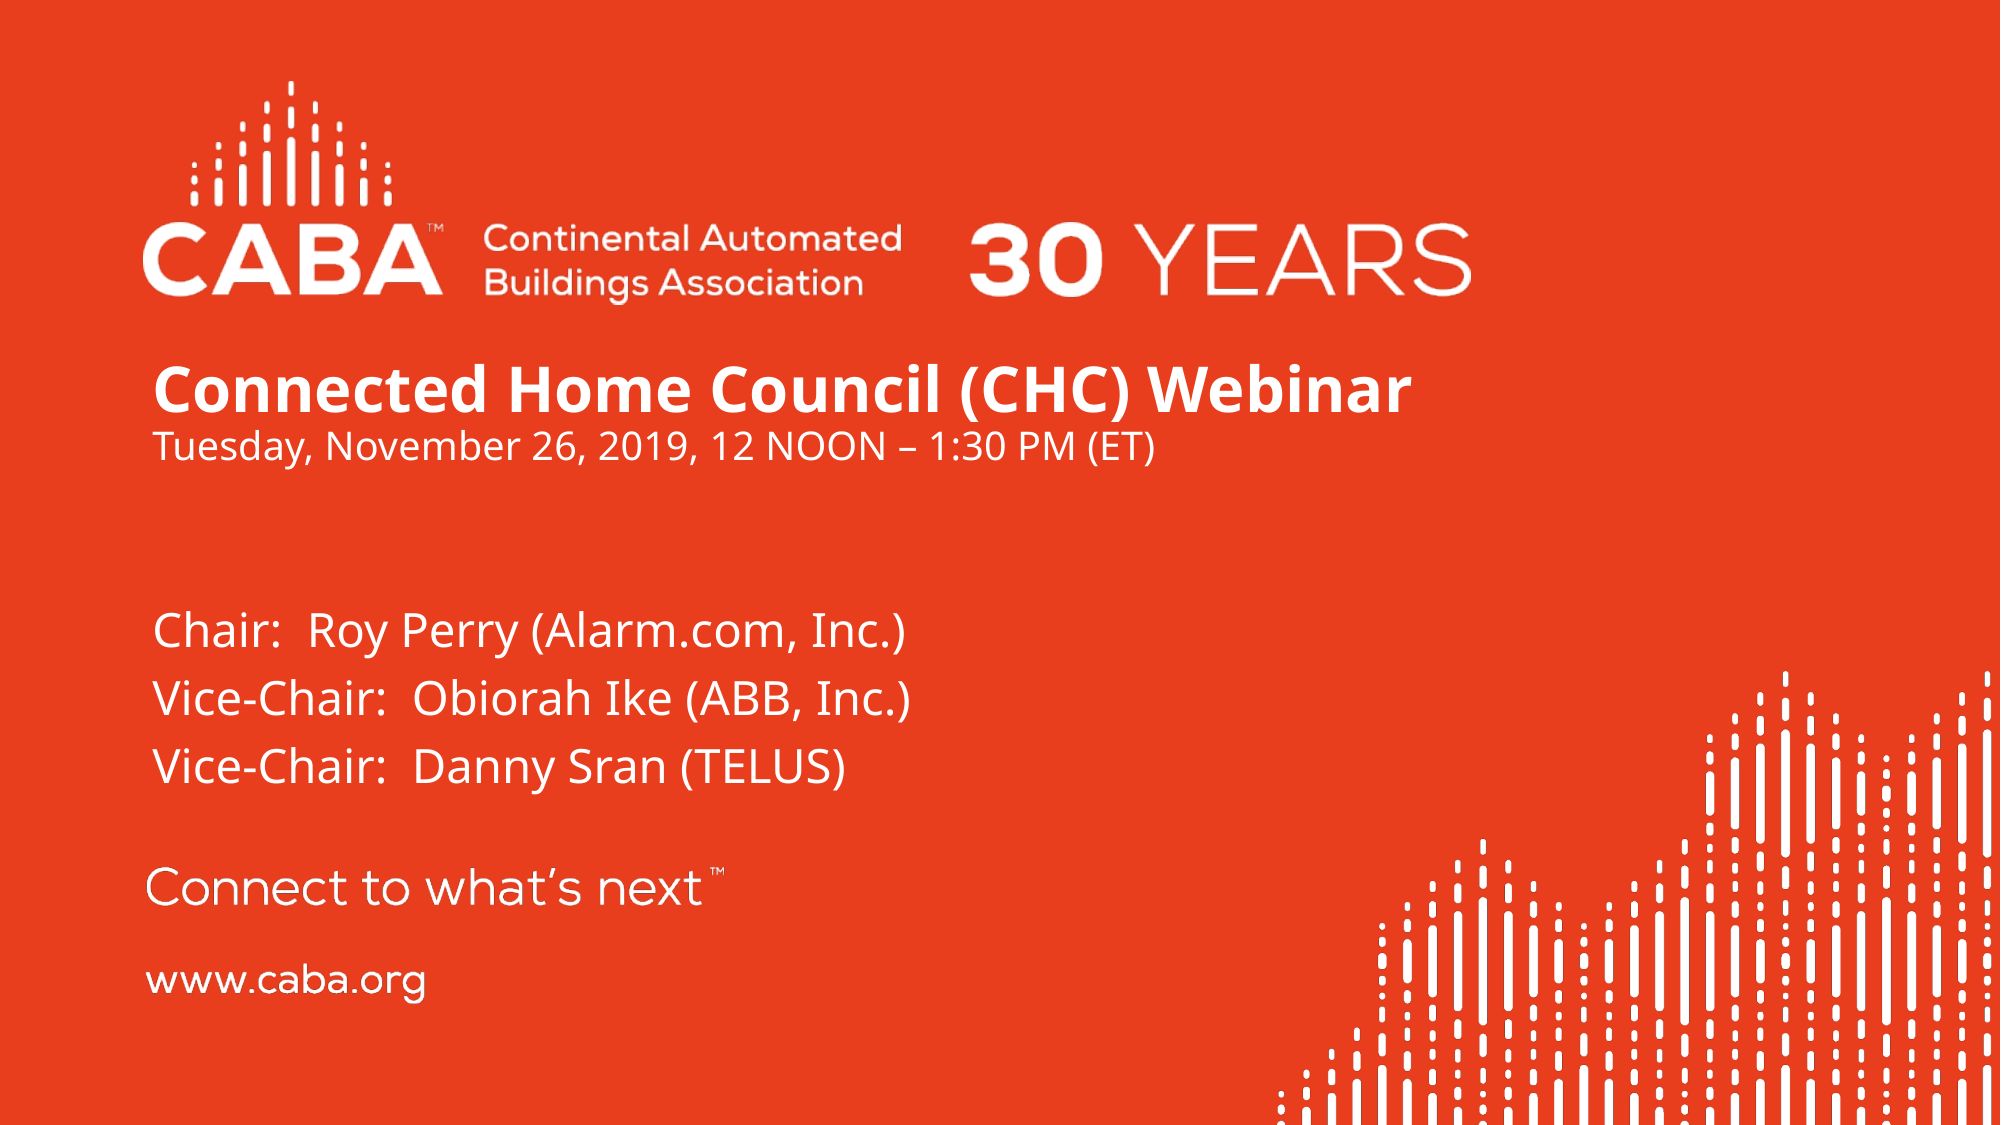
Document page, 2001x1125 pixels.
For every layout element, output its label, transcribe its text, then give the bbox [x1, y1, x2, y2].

title Connected Home Council (CHC) Webinar Tuesday, November 26, 2019, 12 NOON – 1:30 PM (ET) [137, 350, 1695, 585]
subtitle Chair: Roy Perry (Alarm.com, Inc.) Vice-Chair: Obiorah Ike (ABB, Inc.) Vice-Chair: Danny Sran (TELUS) [137, 599, 1505, 803]
picture [143, 81, 1471, 305]
